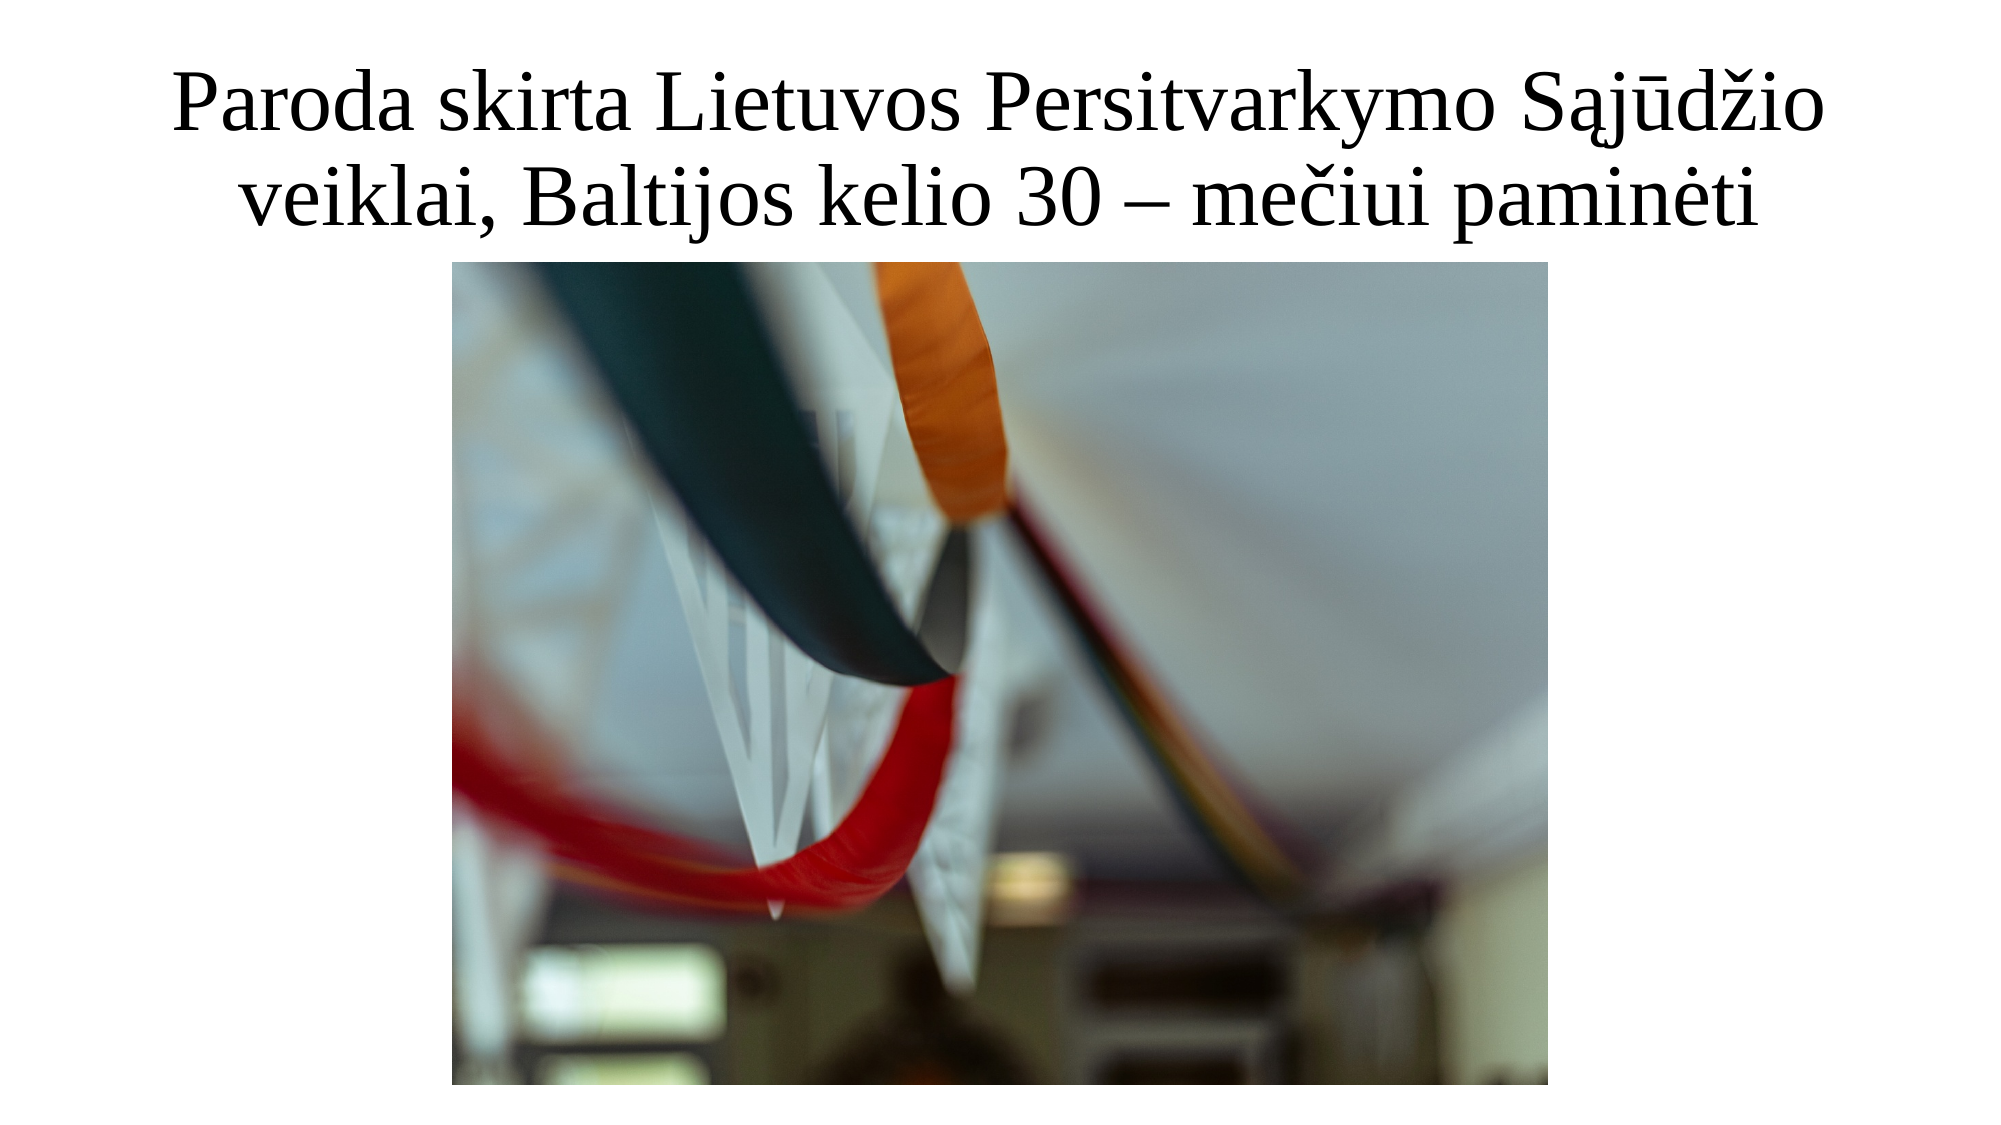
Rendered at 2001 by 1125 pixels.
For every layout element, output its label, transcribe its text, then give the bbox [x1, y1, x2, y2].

title Paroda skirta Lietuvos Persitvarkymo Sąjūdžio veiklai, Baltijos kelio 30 – mečiui paminėti [137, 40, 1863, 258]
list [452, 262, 1548, 1085]
